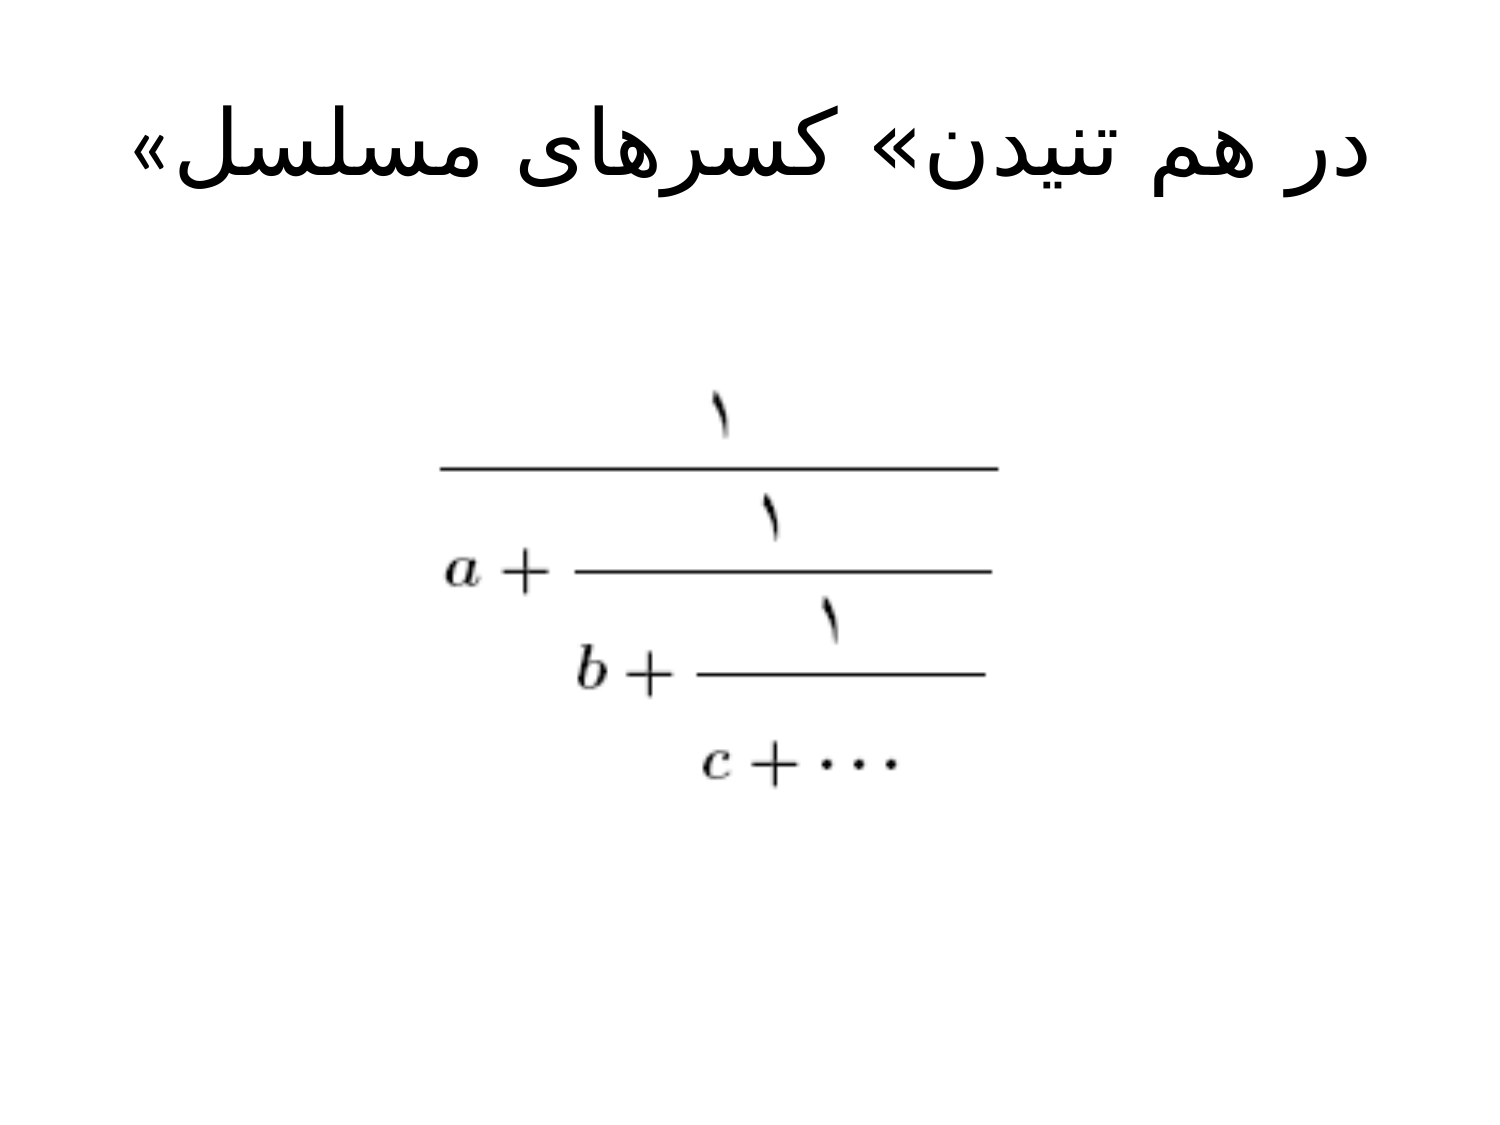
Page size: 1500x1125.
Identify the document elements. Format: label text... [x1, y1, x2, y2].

title «در هم تنیدن» کسرهای مسلسل [75, 45, 1425, 233]
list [331, 337, 1038, 838]
